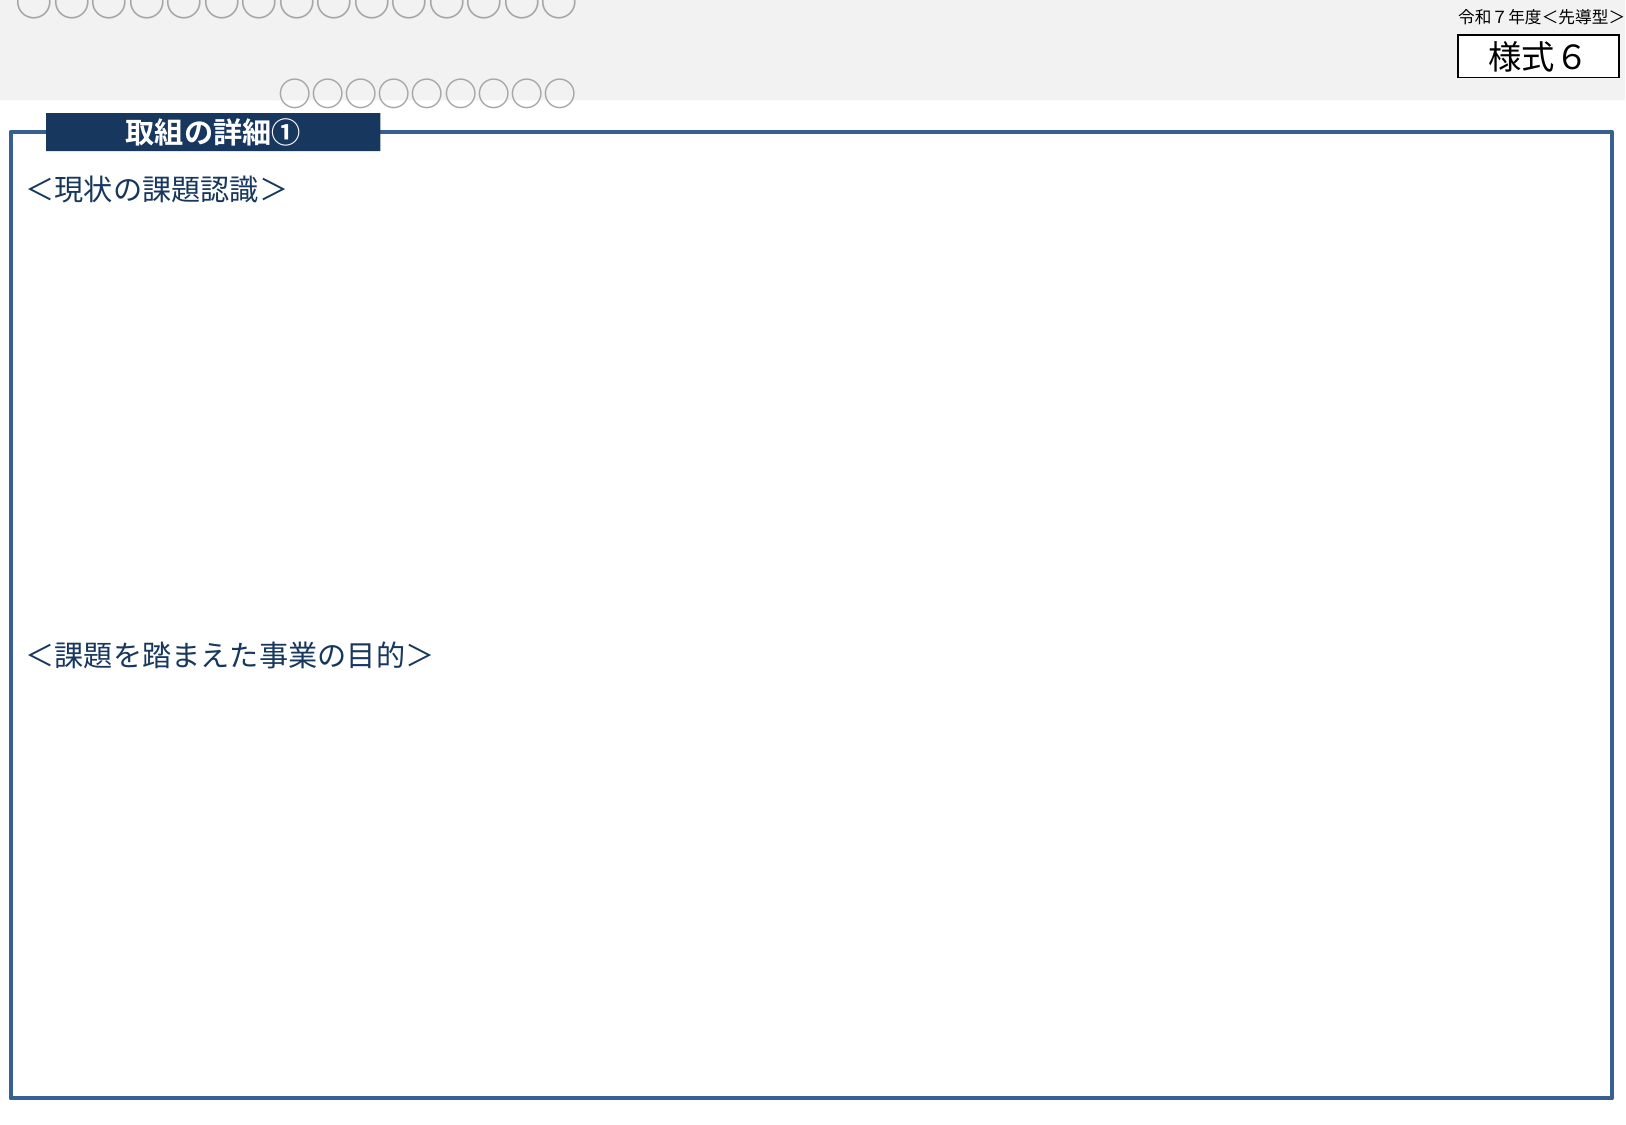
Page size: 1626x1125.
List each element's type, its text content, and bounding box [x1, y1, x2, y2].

text_box ＜現状の課題認識＞ ＜課題を踏まえた事業の目的＞ [9, 130, 1614, 1100]
title ○○○○○○○○○○○○○○○ ○○○○○○○○○ [0, 7, 1437, 87]
text_box 取組の詳細① [44, 111, 383, 153]
